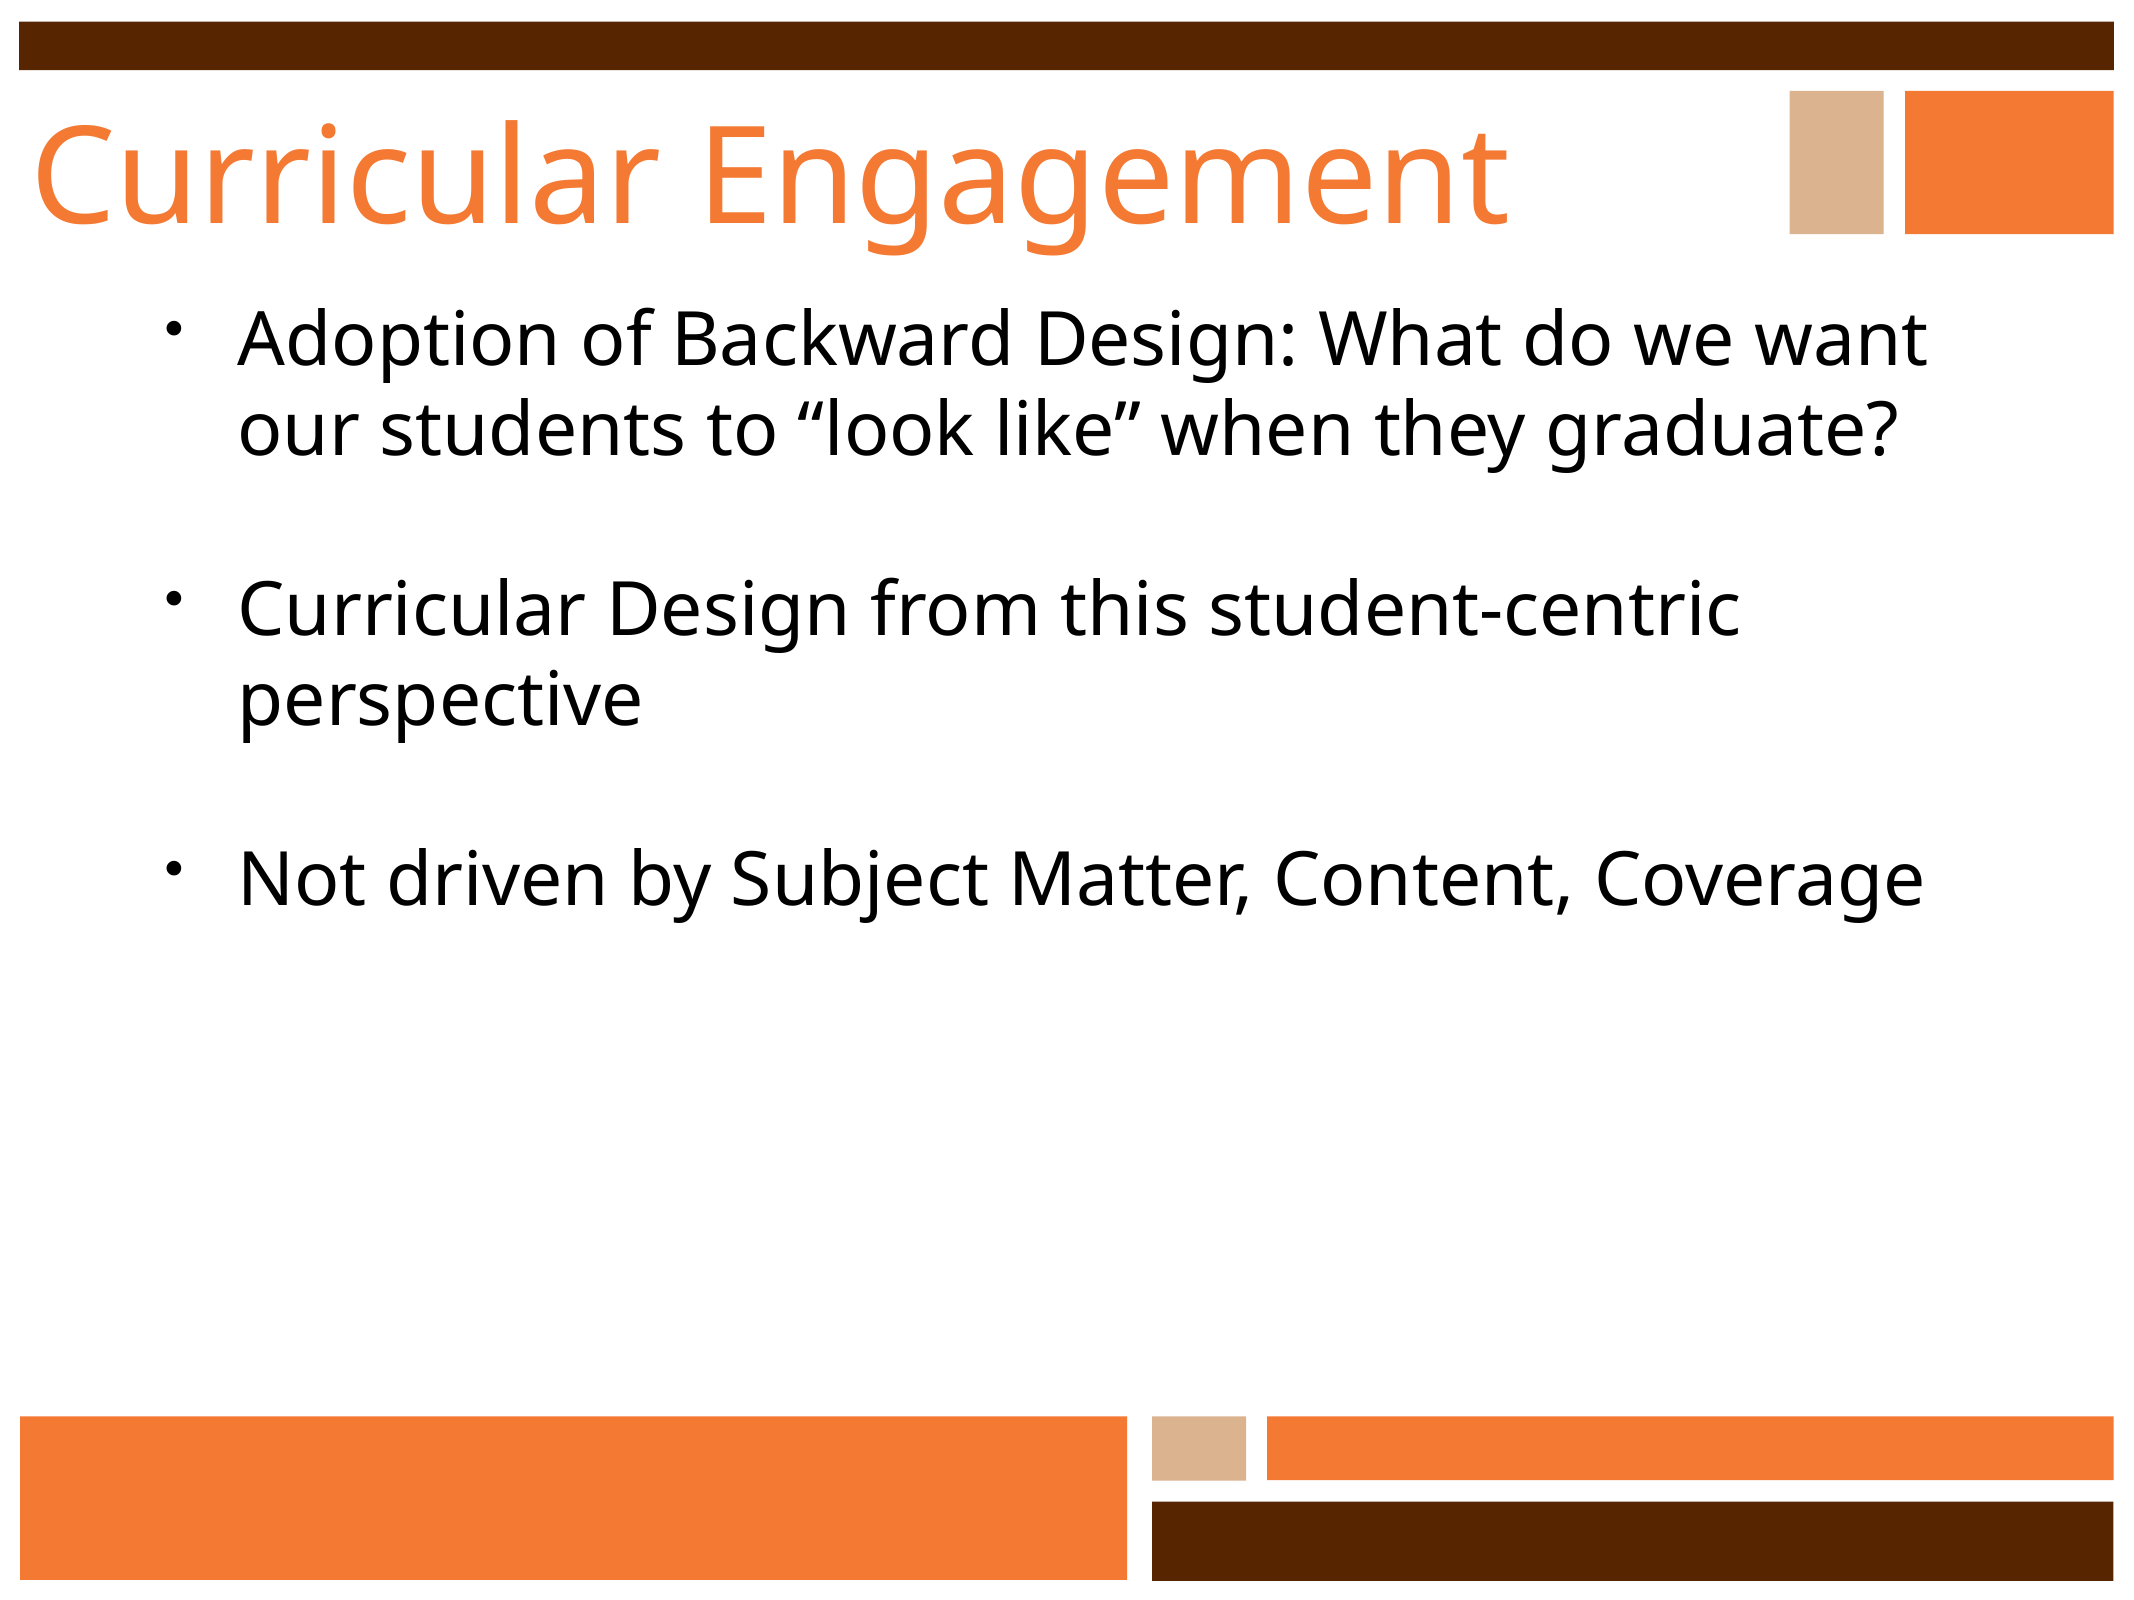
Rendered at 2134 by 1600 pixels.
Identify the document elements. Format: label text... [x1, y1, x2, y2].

title Curricular Engagement [21, 39, 1598, 286]
list Adoption of Backward Design: What do we want our students to “look like” when they graduate? Curricular Design from this student-centric perspective Not driven by Subject Matter, Content, Coverage [155, 281, 1978, 1396]
